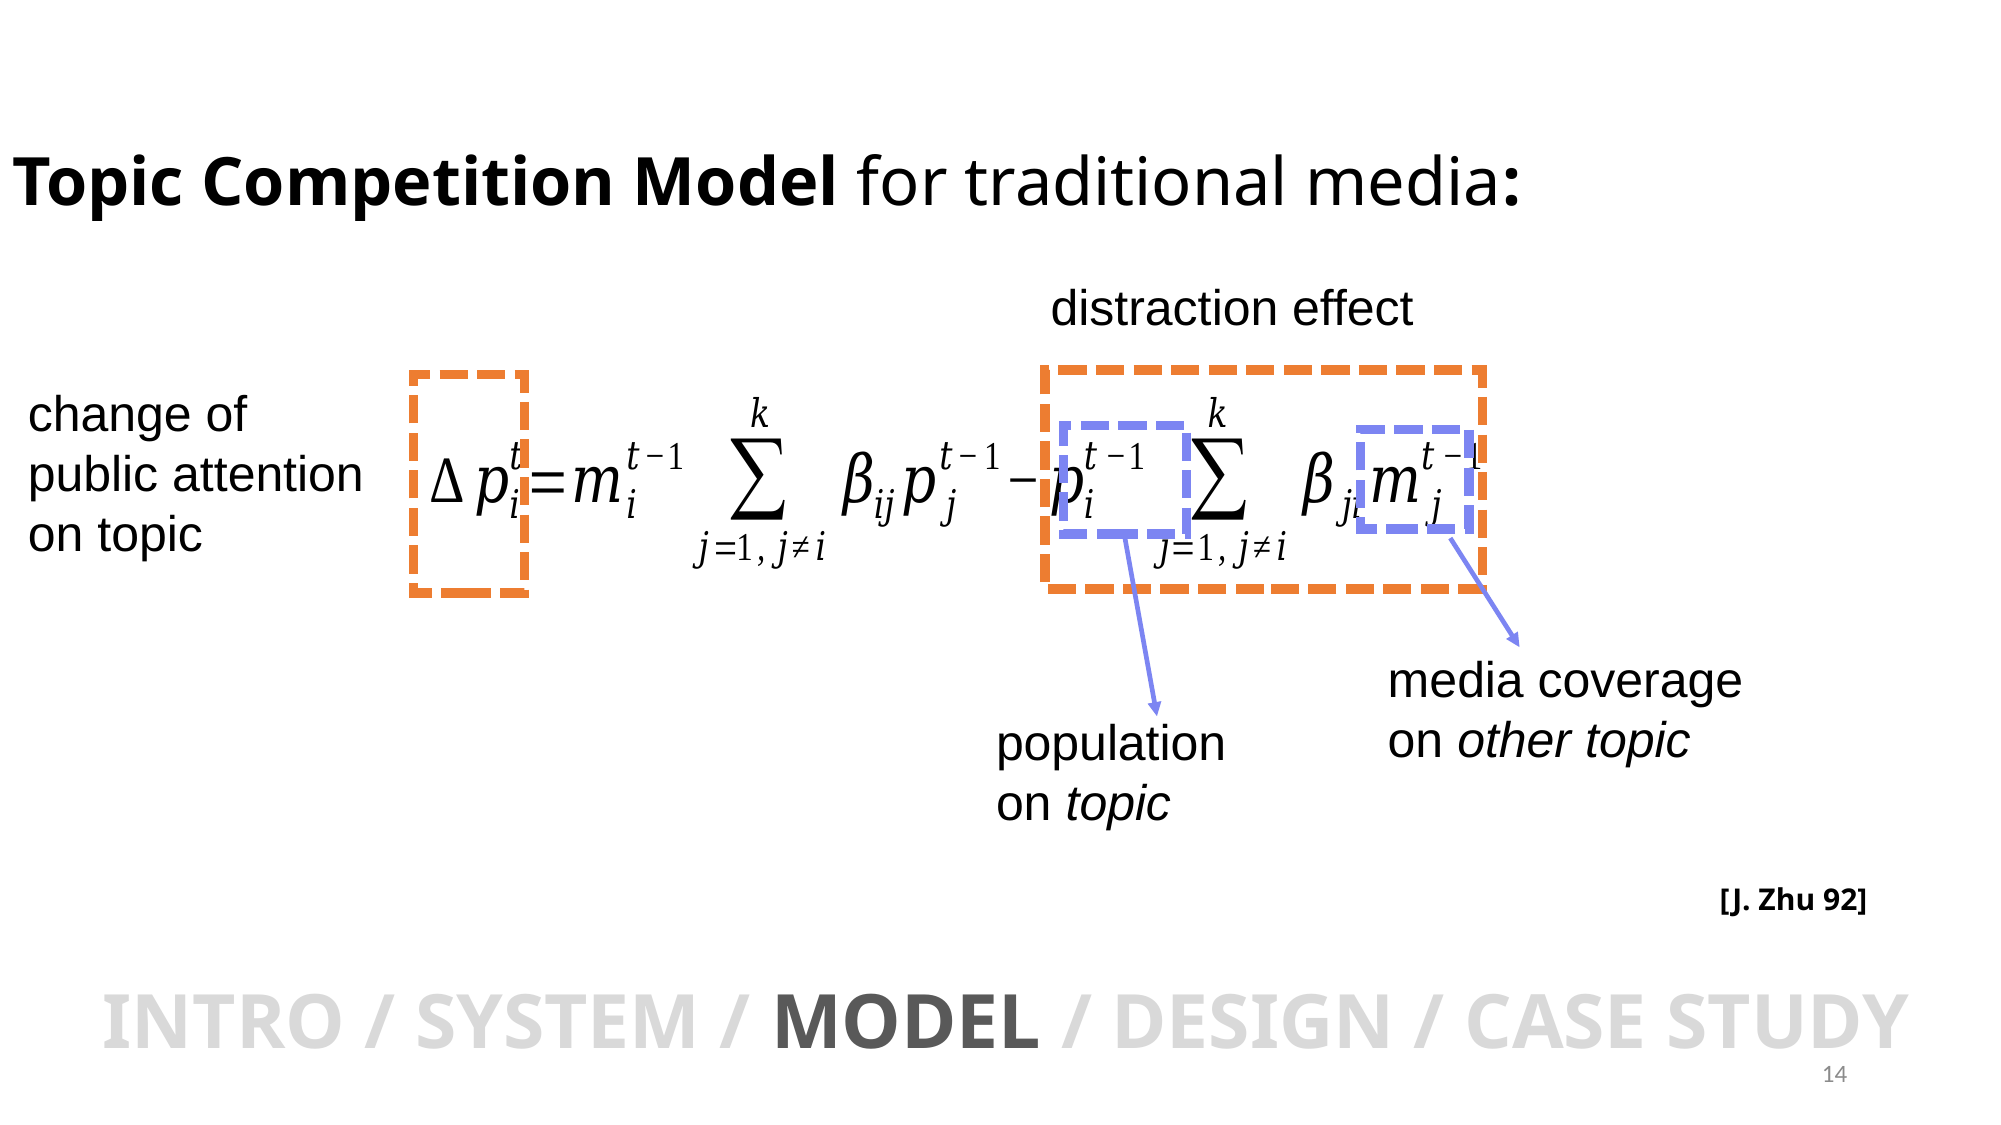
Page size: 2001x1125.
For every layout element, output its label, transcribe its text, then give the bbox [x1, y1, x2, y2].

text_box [1124, 538, 1157, 717]
text_box INTRO / SYSTEM / MODEL / DESIGN / CASE STUDY [87, 973, 1956, 1075]
text_box distraction effect [1035, 268, 1445, 343]
text_box [1062, 425, 1188, 535]
text_box Topic Competition Model for traditional media: [0, 131, 1536, 226]
text_box [1359, 428, 1470, 530]
text_box [J. Zhu 92] [1704, 866, 1907, 934]
text_box [413, 373, 526, 594]
slide_number 14 [1412, 1042, 1863, 1103]
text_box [1450, 538, 1520, 648]
text_box [1044, 369, 1483, 590]
